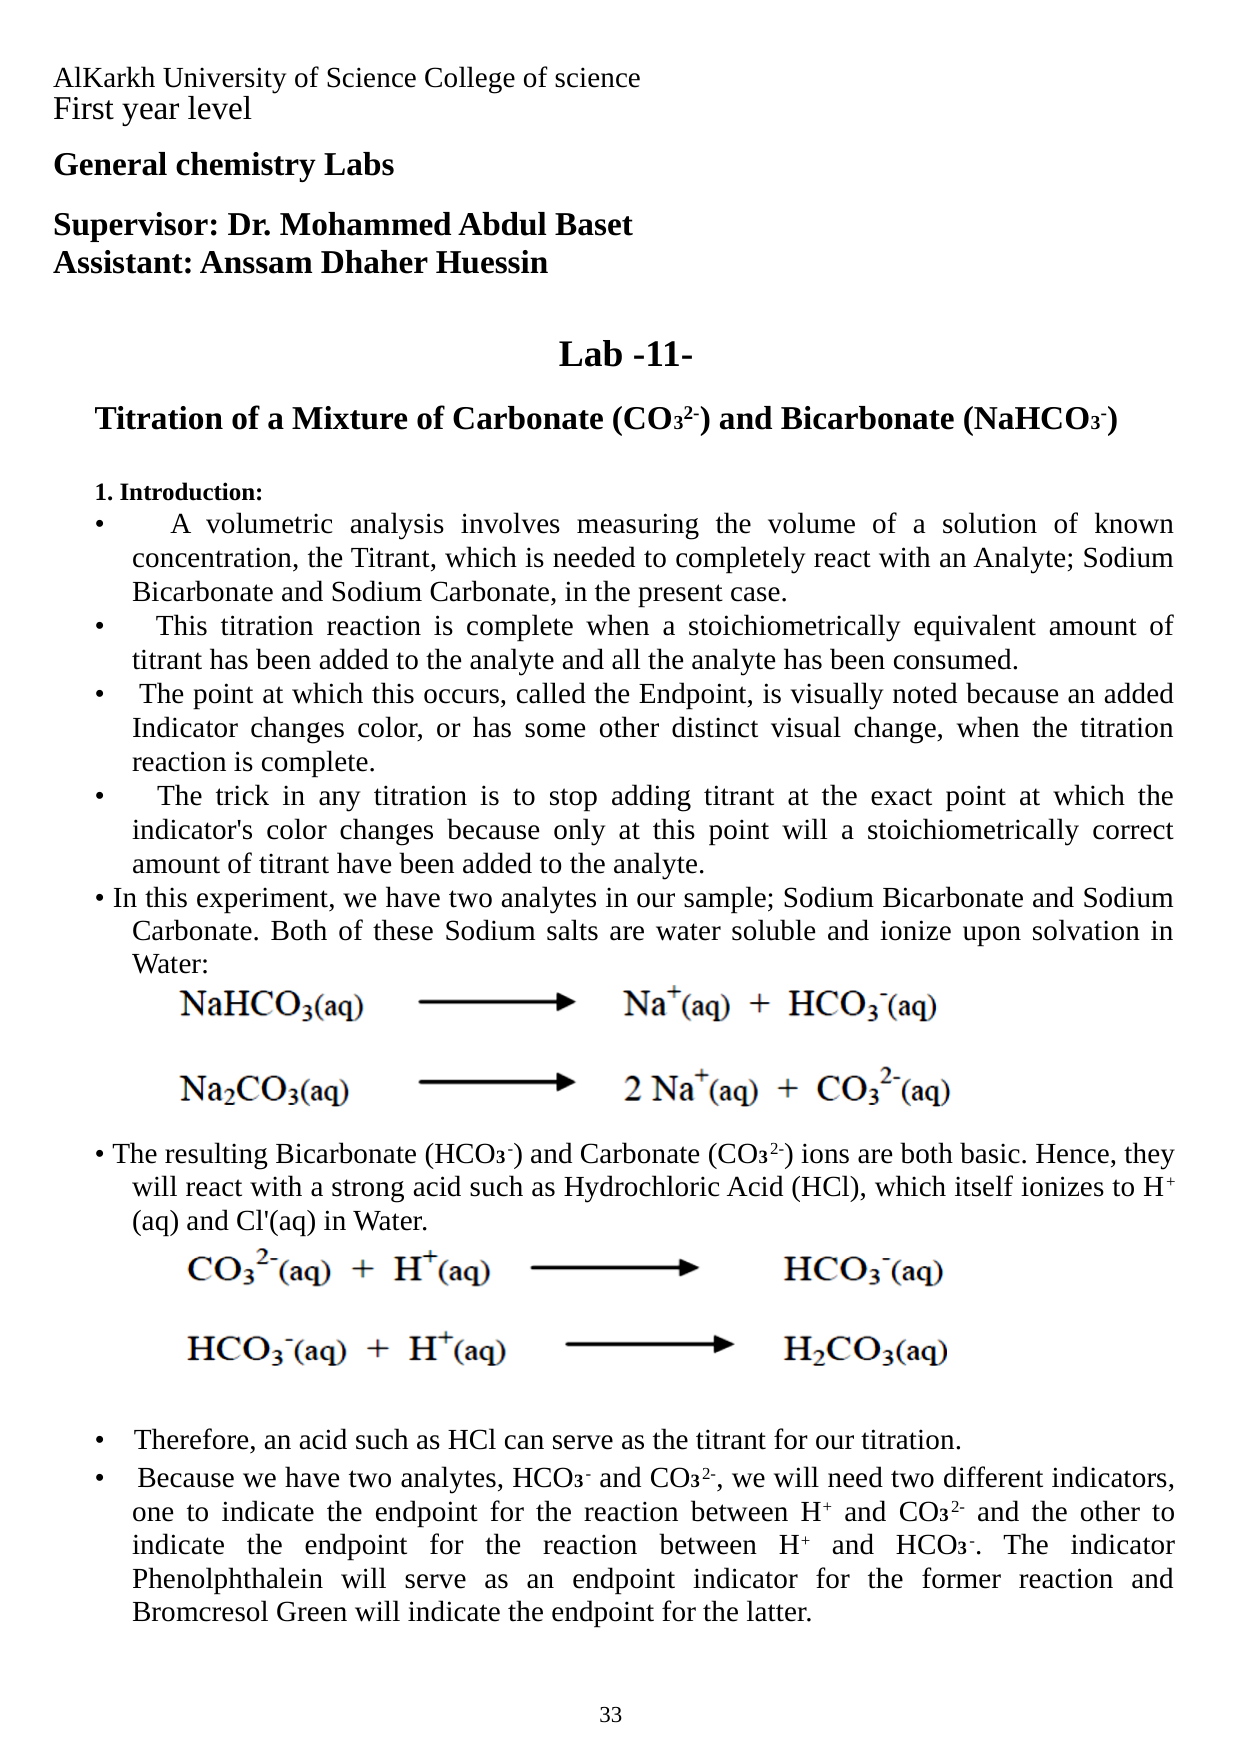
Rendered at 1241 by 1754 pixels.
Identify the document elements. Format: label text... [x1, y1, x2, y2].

text_box Lab -11- Titration of a Mixture of Carbonate (CO32-) and Bicarbonate (NaHCO3-) 1. Introduction: • A volumetric analysis involves measuring the volume of a solution of known concentration, the Titrant, which is needed to completely react with an Analyte; Sodium Bicarbonate and Sodium Carbonate, in the present case. • This titration reaction is complete when a stoichiometrically equivalent amount of titrant has been added to the analyte and all the analyte has been consumed. • The point at which this occurs, called the Endpoint, is visually noted because an added Indicator changes color, or has some other distinct visual change, when the titration reaction is complete. • The trick in any titration is to stop adding titrant at the exact point at which the indicator's color changes because only at this point will a stoichiometrically correct amount of titrant have been added to the analyte. • In this experiment, we have two analytes in our sample; Sodium Bicarbonate and Sodium Carbonate. Both of these Sodium salts are water soluble and ionize upon solvation in Water: • The resulting Bicarbonate (HCO3-) and Carbonate (CO32-) ions are both basic. Hence, they will react with a strong acid such as Hydrochloric Acid (HCl), which itself ionizes to H+(aq) and Cl'(aq) in Water. • Therefore, an acid such as HCl can serve as the titrant for our titration. • Because we have two analytes, HCO3- and CO32-, we will need two different indicators, one to indicate the endpoint for the reaction between H+ and CO32- and the other to indicate the endpoint for the reaction between H+ and HCO3-. The indicator Phenolphthalein will serve as an endpoint indicator for the former reaction and Bromcresol Green will indicate the endpoint for the latter. [77, 329, 1176, 1633]
text_box 33 [599, 1700, 627, 1723]
picture [172, 980, 962, 1116]
picture [187, 1237, 947, 1374]
text_box AlKarkh University of Science College of science First year level General chemistry Labs Supervisor: Dr. Mohammed Abdul Baset Assistant: Anssam Dhaher Huessin [53, 59, 646, 292]
